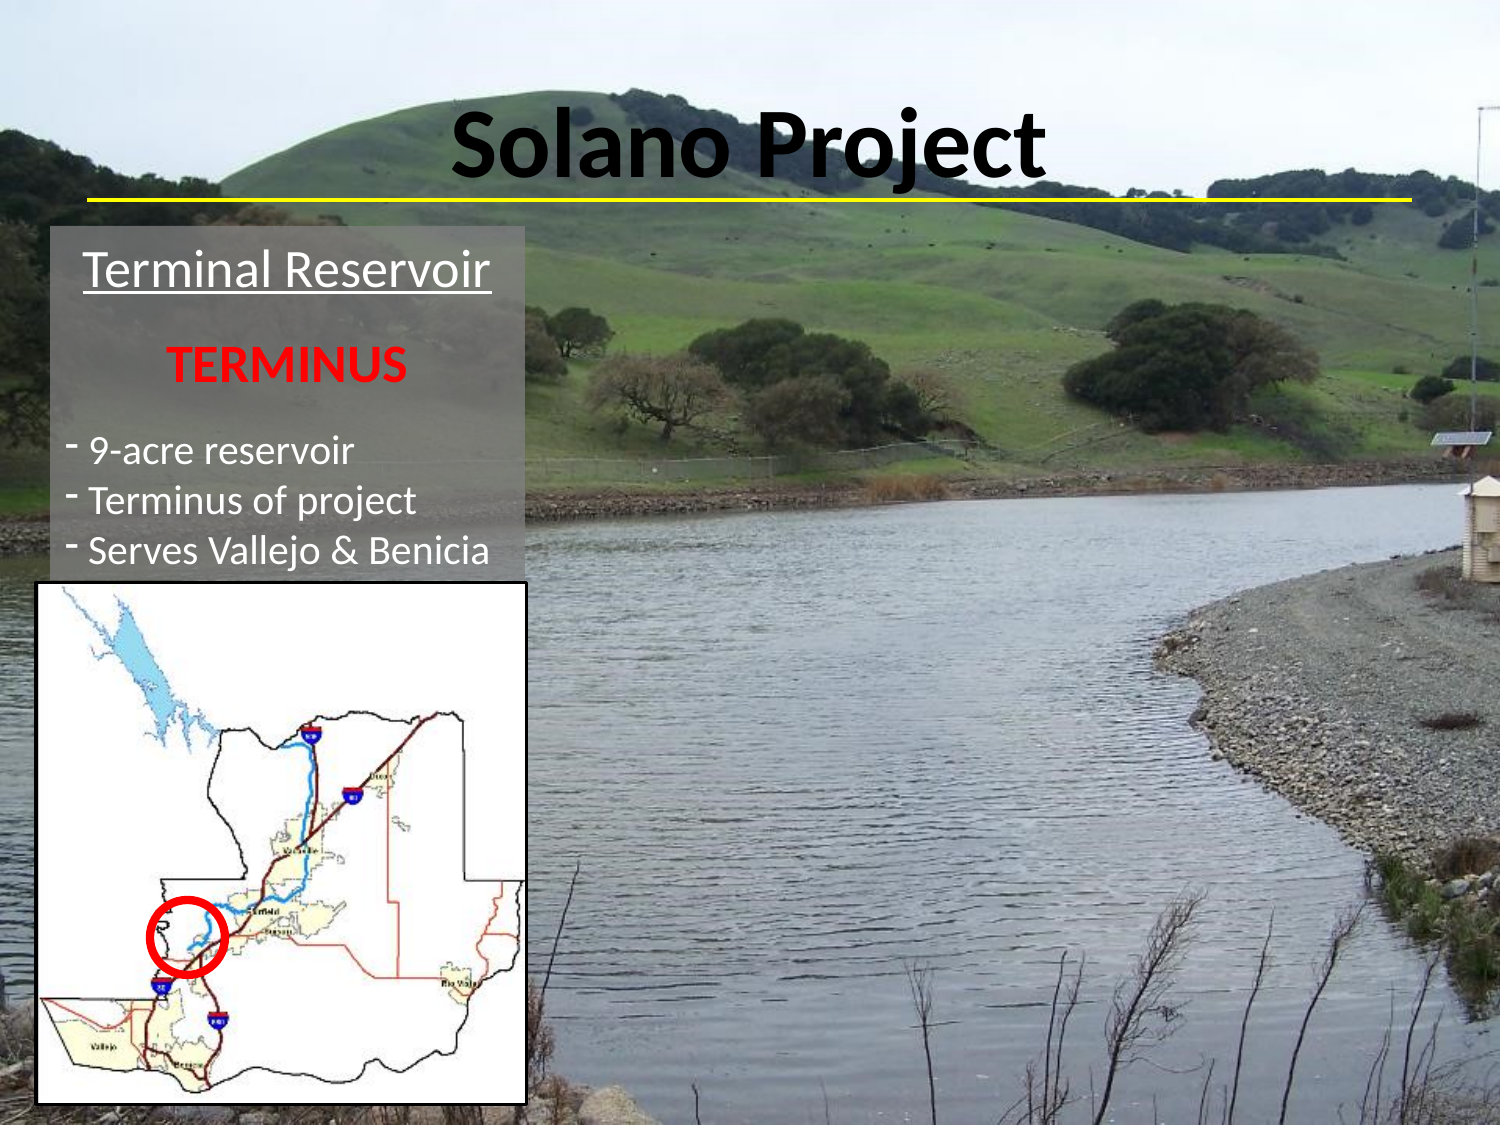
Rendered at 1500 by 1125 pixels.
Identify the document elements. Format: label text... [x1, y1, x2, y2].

picture [0, 0, 1500, 1125]
text_box Terminal Reservoir TERMINUS 9-acre reservoir Terminus of project Serves Vallejo & Benicia [50, 225, 525, 581]
title Solano Project [412, 62, 1088, 198]
title Solano Project [412, 209, 1088, 213]
